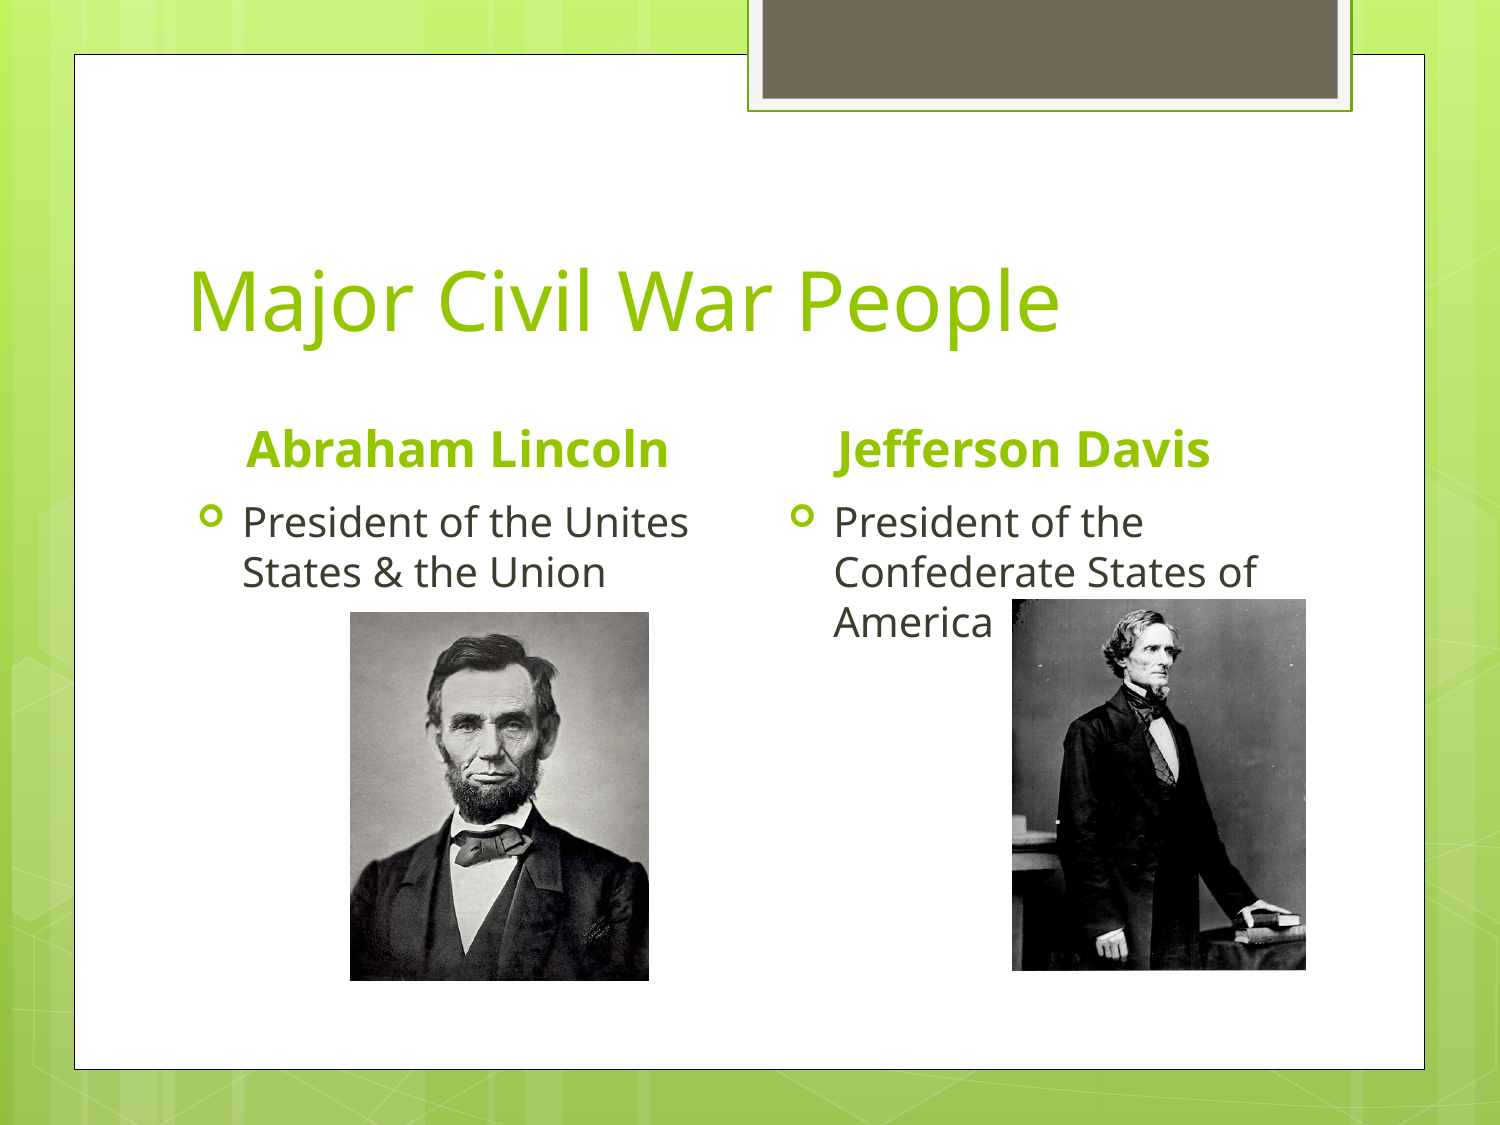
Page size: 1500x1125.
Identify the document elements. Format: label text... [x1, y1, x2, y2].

list Jefferson Davis [822, 379, 1324, 485]
list President of the Unites States & the Union [170, 487, 732, 954]
title Major Civil War People [171, 168, 1324, 357]
picture [349, 612, 649, 981]
picture [1012, 599, 1306, 971]
list President of the Confederate States of America [761, 487, 1323, 954]
list Abraham Lincoln [231, 379, 734, 485]
